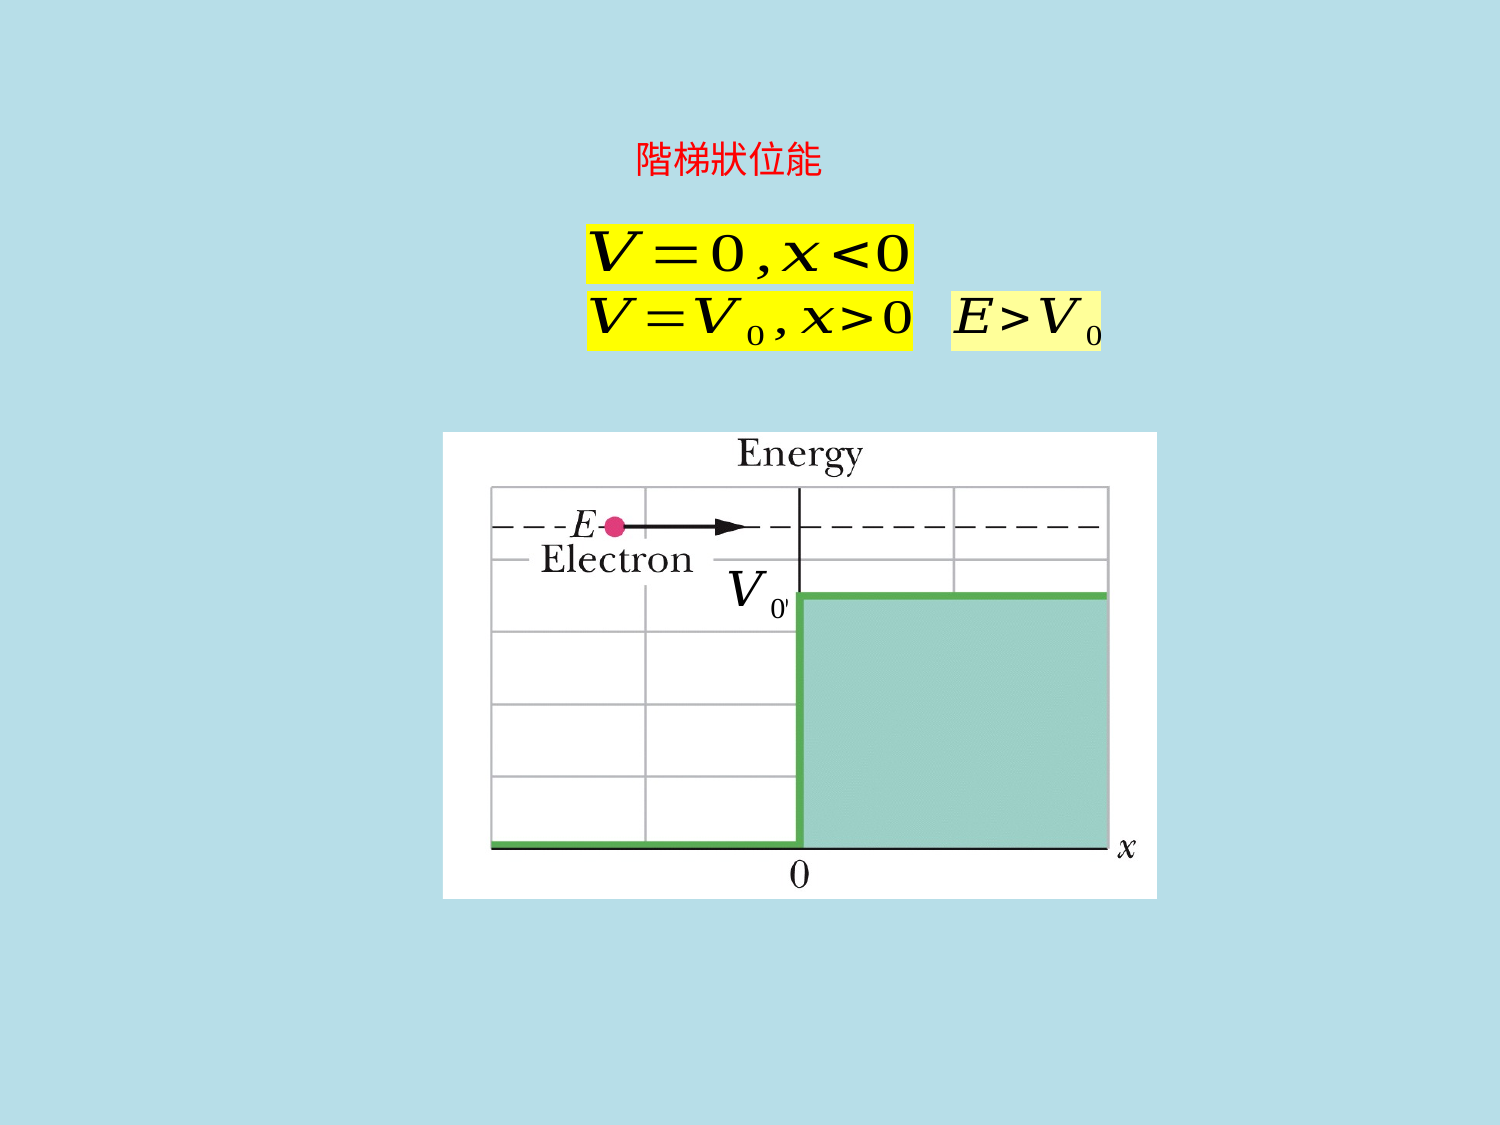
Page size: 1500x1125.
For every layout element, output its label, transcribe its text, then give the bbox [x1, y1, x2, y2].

text_box 階梯狀位能 [621, 128, 879, 189]
picture [442, 432, 1157, 899]
